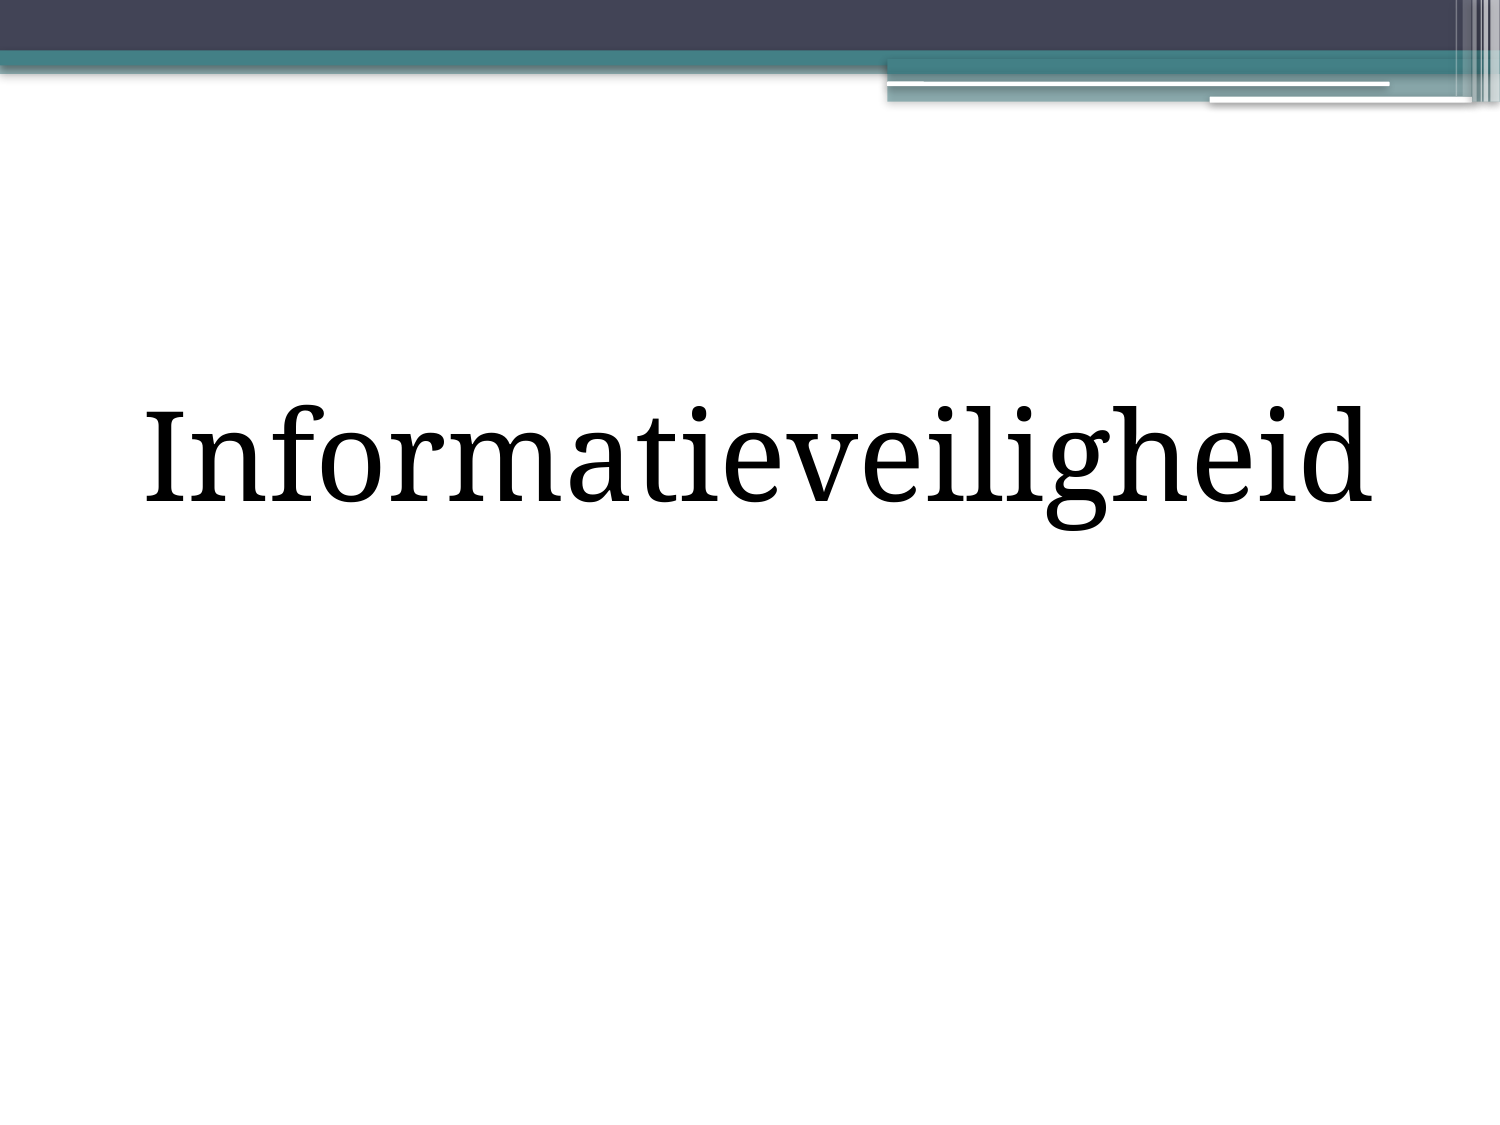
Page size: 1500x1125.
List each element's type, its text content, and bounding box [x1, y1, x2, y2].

list Informatieveiligheid [75, 368, 1425, 1079]
